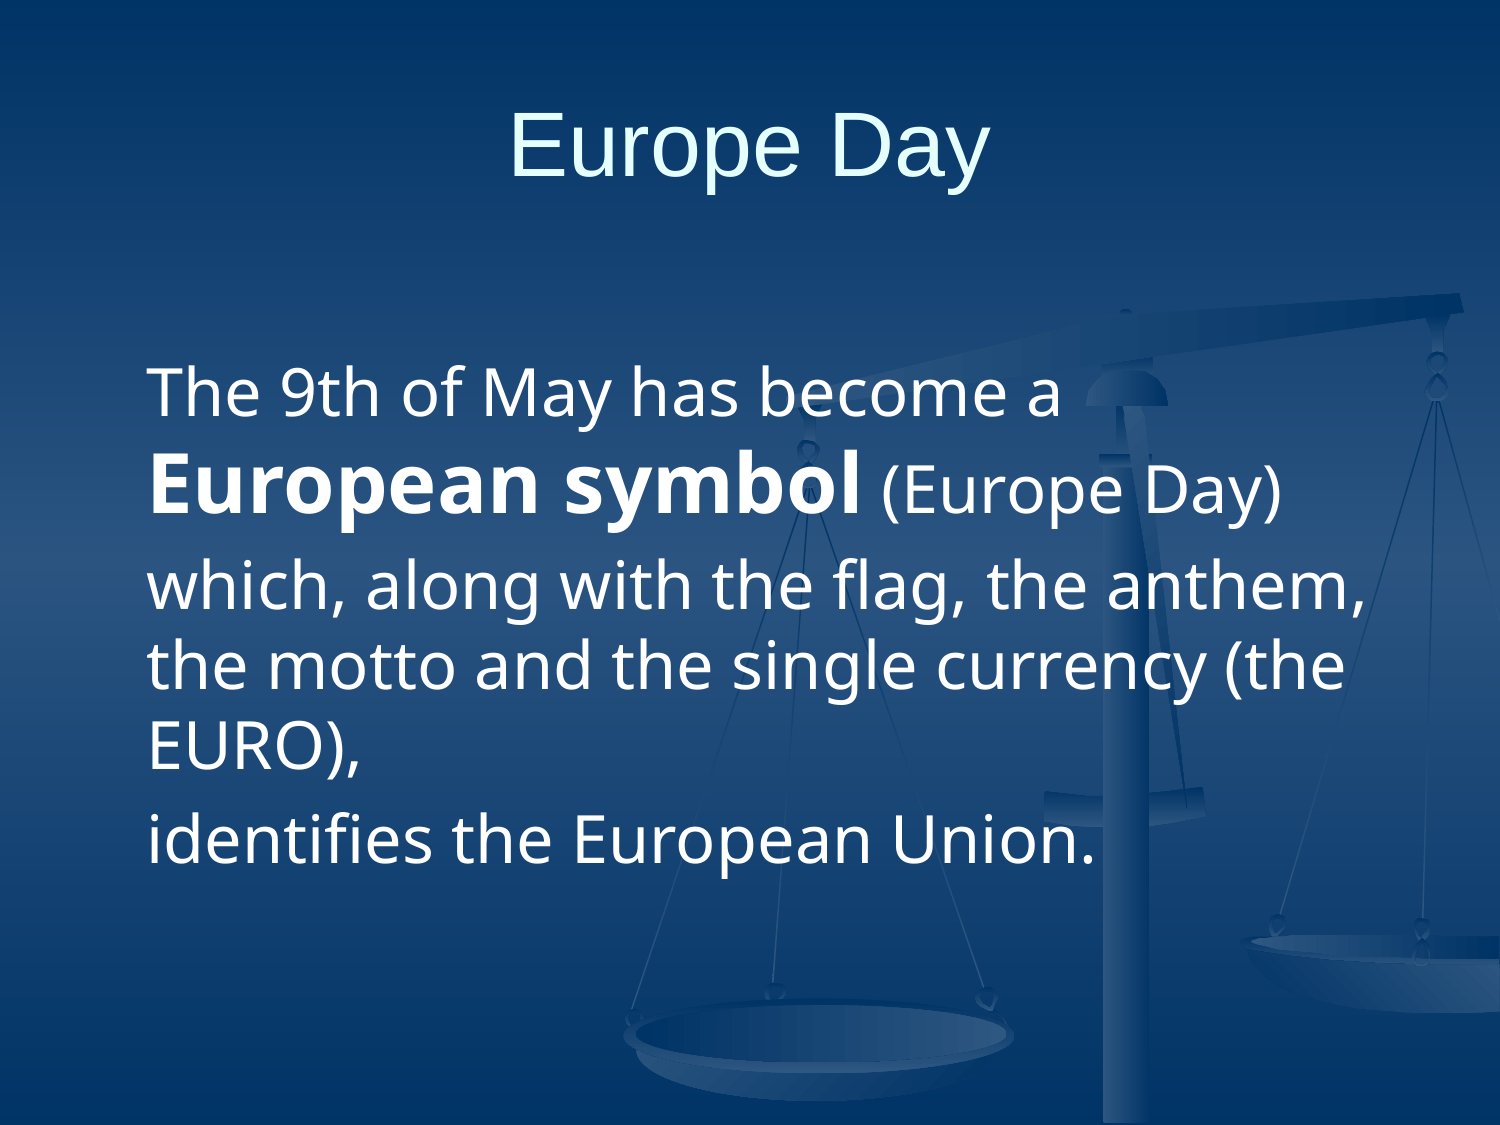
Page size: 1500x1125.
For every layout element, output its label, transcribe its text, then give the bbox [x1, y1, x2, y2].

title Europe Day [75, 45, 1425, 234]
list The 9th of May has become a European symbol (Europe Day) which, along with the flag, the anthem, the motto and the single currency (the EURO), identifies the European Union. [75, 262, 1425, 1006]
